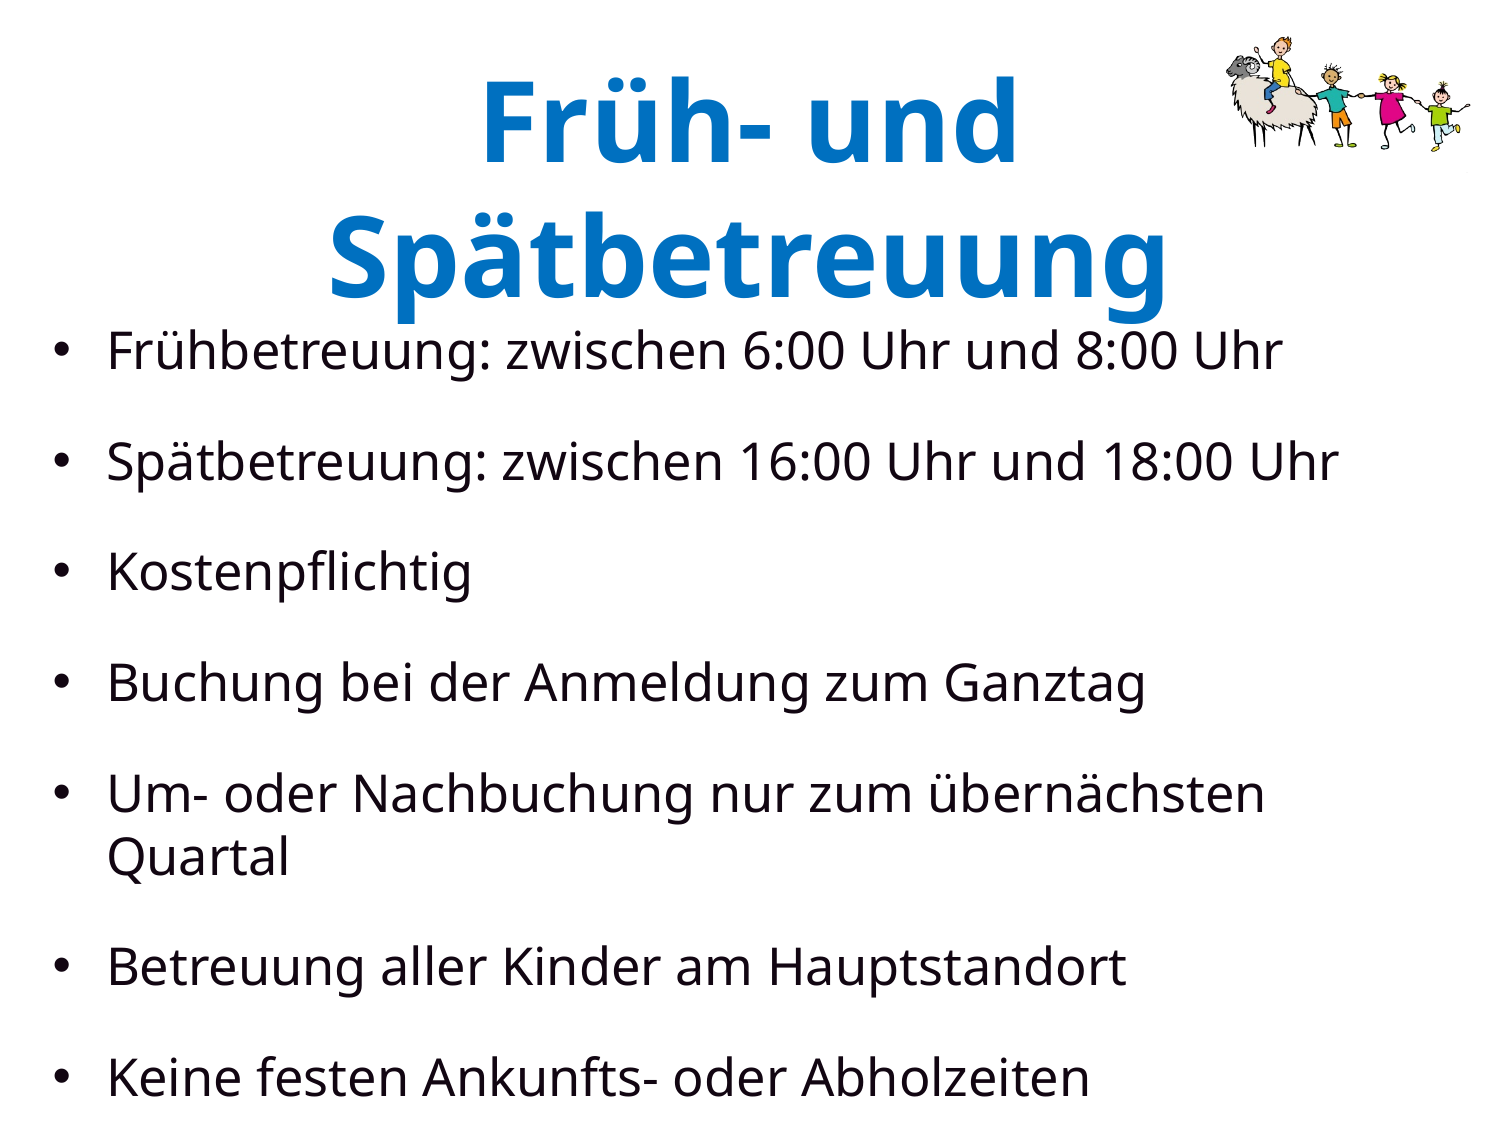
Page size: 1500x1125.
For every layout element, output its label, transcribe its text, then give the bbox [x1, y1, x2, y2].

title Früh- und Spätbetreuung [52, 91, 1448, 279]
list Frühbetreuung: zwischen 6:00 Uhr und 8:00 Uhr Spätbetreuung: zwischen 16:00 Uhr und 18:00 Uhr Kostenpflichtig Buchung bei der Anmeldung zum Ganztag Um- oder Nachbuchung nur zum übernächsten Quartal Betreuung aller Kinder am Hauptstandort Keine festen Ankunfts- oder Abholzeiten [37, 309, 1463, 1118]
picture [1213, 18, 1483, 173]
